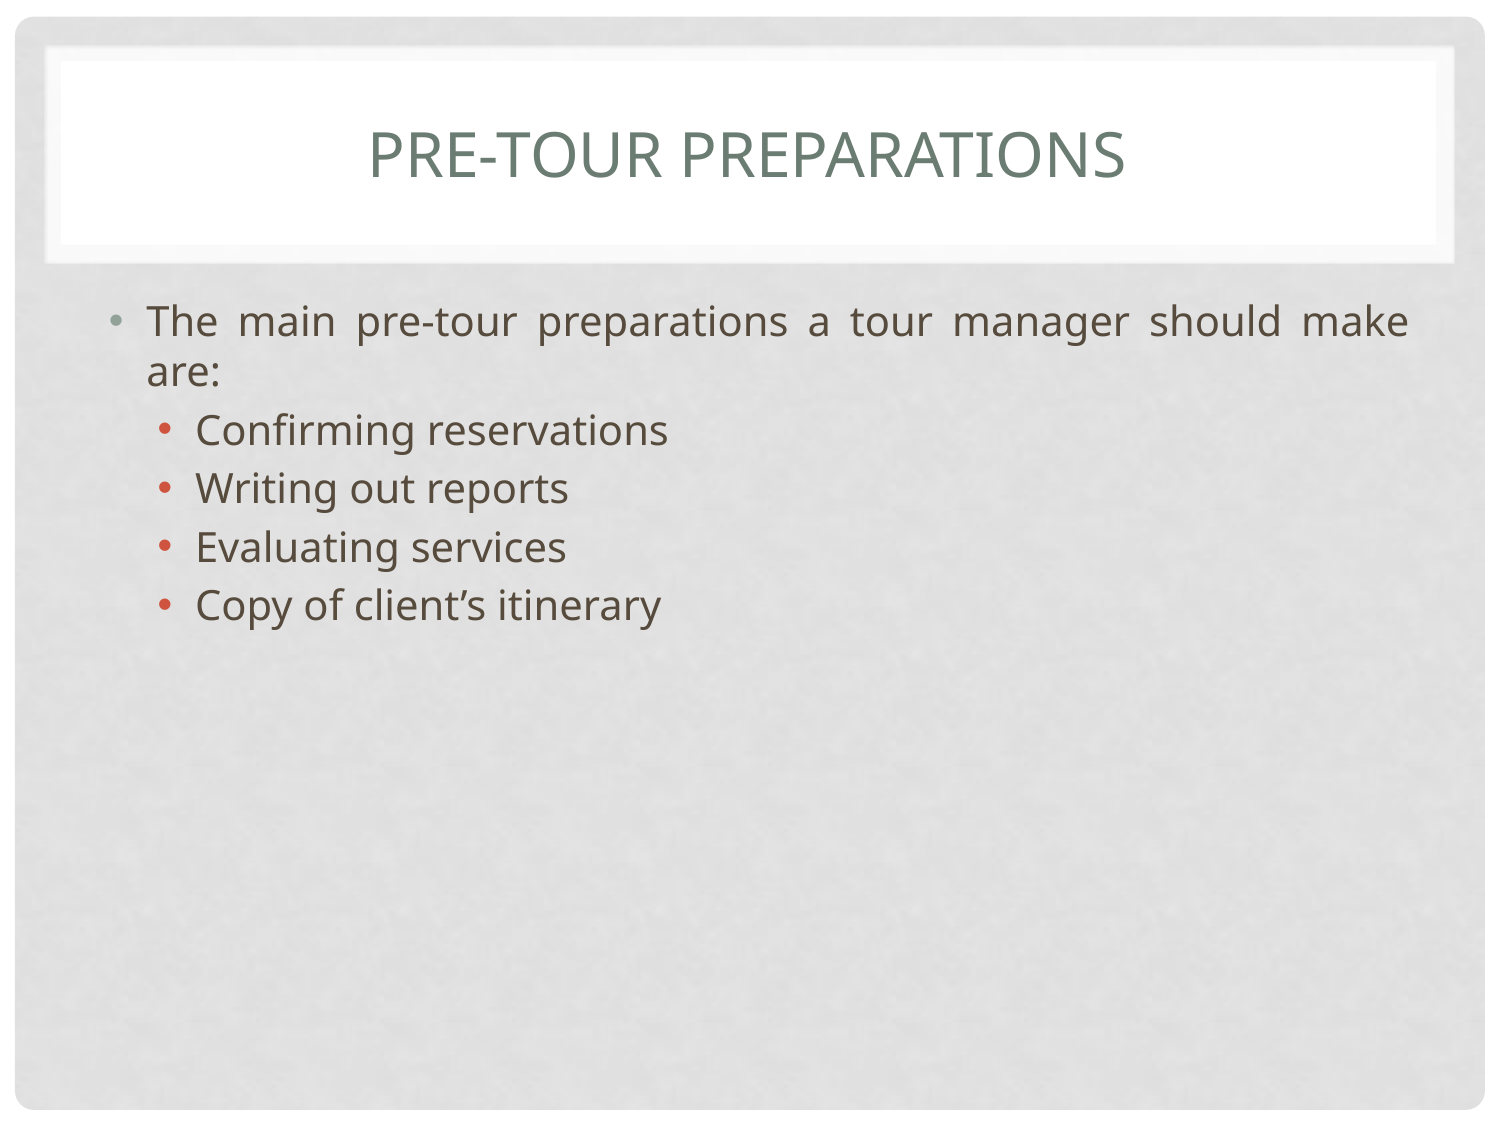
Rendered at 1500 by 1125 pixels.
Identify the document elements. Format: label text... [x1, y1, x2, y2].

title Pre-tour preparations [69, 66, 1425, 238]
list The main pre-tour preparations a tour manager should make are: Confirming reservations Writing out reports Evaluating services Copy of client’s itinerary [75, 287, 1425, 1005]
